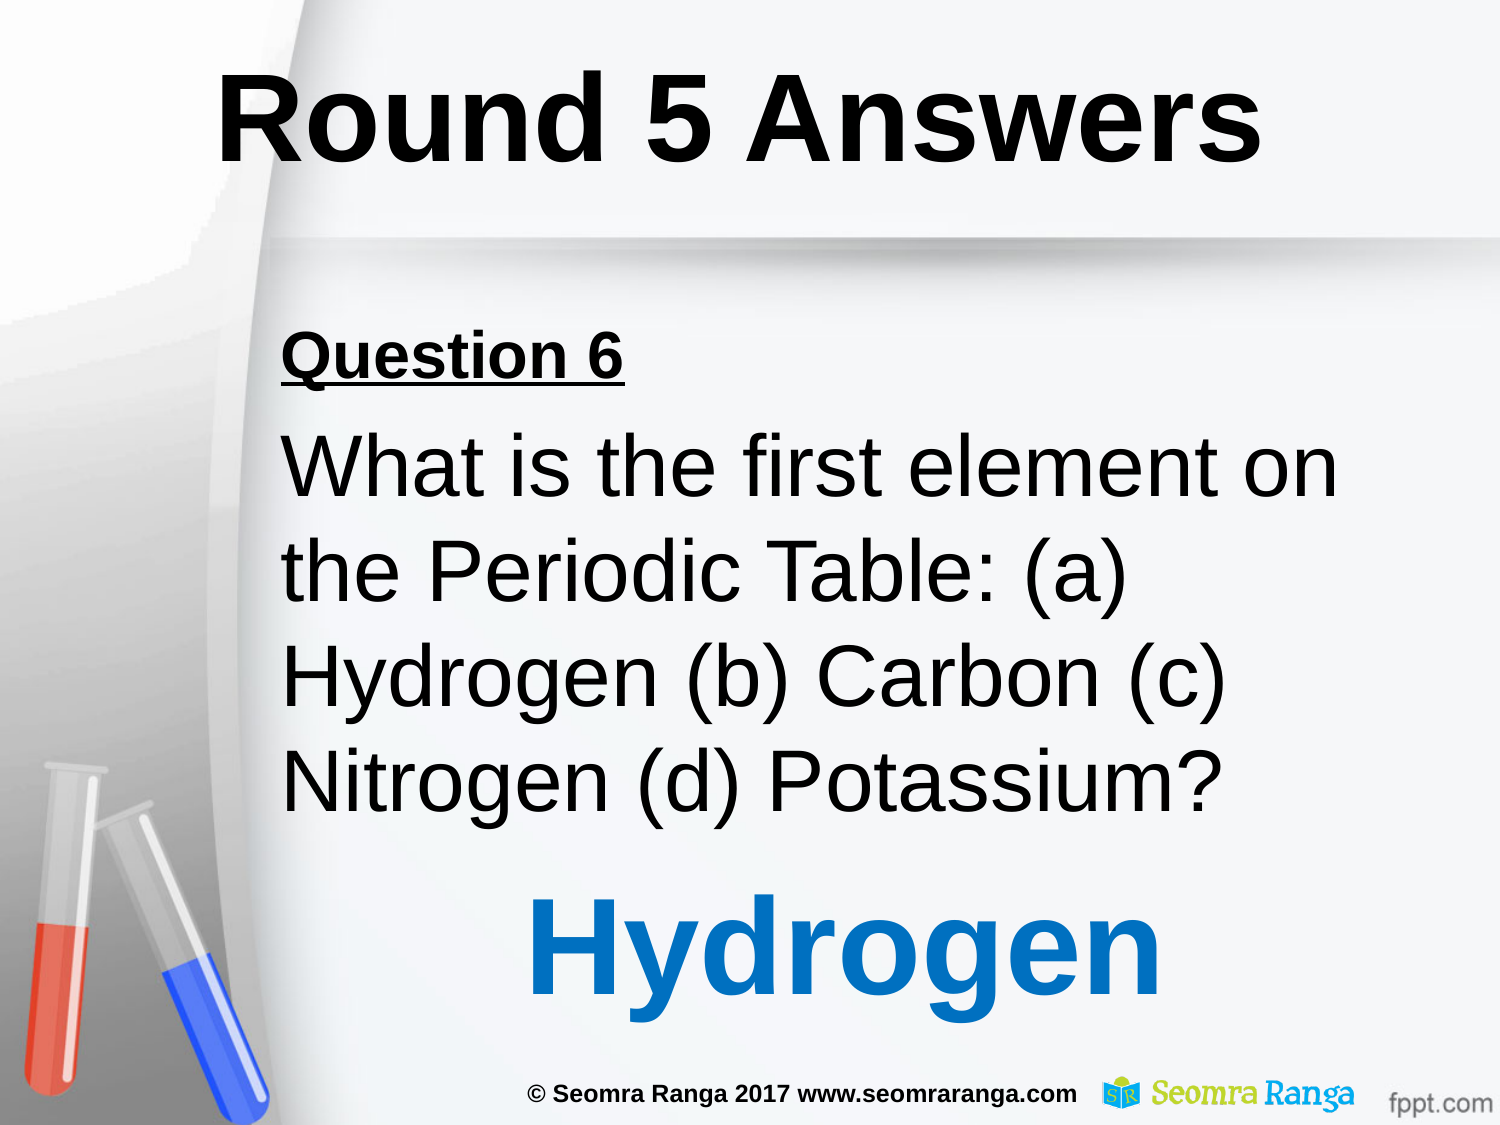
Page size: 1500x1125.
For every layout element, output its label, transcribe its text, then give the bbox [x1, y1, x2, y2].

text_box © Seomra Ranga 2017 www.seomraranga.com [431, 1070, 1087, 1116]
title Round 5 Answers [64, 31, 1415, 192]
picture [0, 0, 1500, 1125]
list Question 6 What is the first element on the Periodic Table: (a) Hydrogen (b) Carbon (c) Nitrogen (d) Potassium? Hydrogen [265, 304, 1425, 1047]
